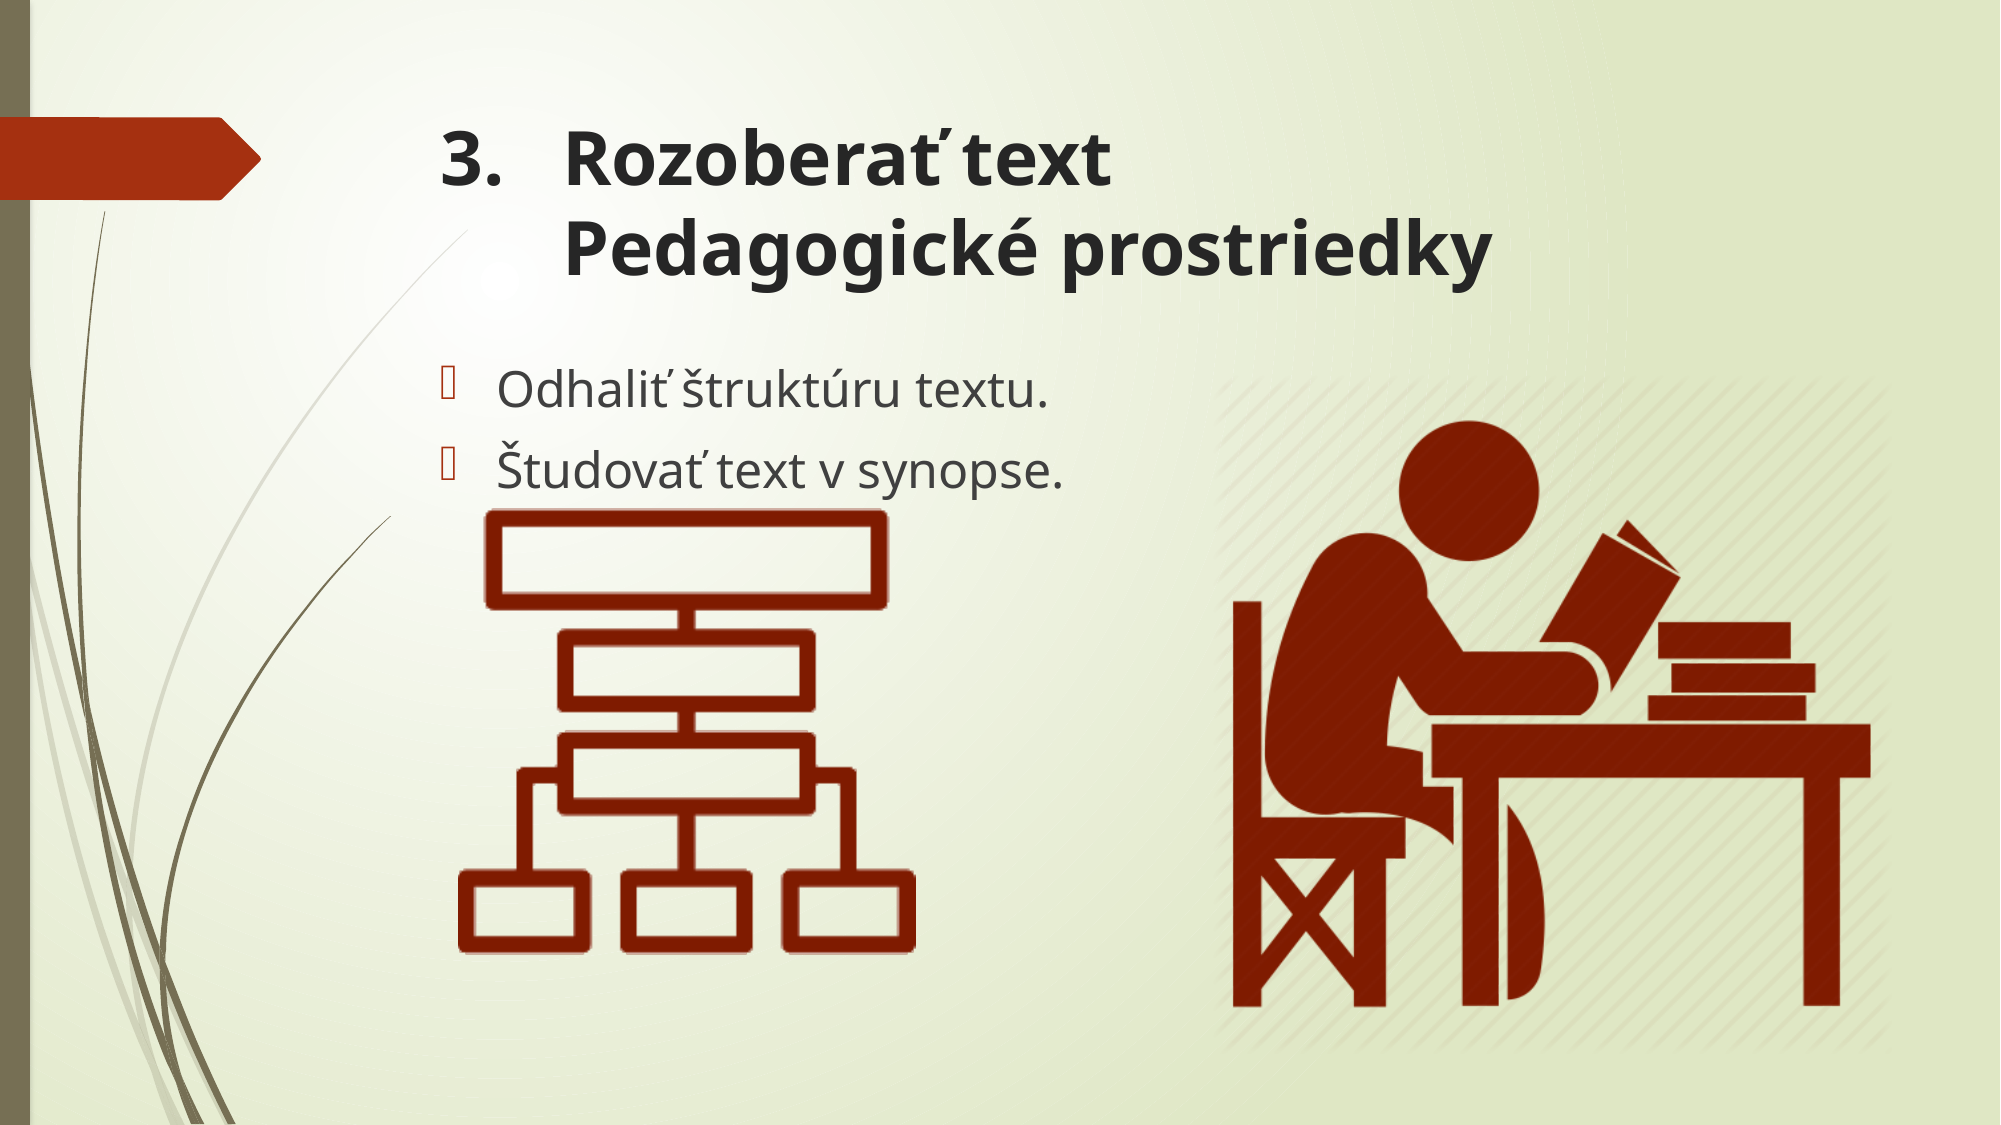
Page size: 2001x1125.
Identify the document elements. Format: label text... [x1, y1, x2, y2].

title Rozoberať text Pedagogické prostriedky [425, 102, 1888, 313]
picture [458, 503, 916, 961]
picture [1211, 374, 1892, 1055]
list Odhaliť štruktúru textu. Študovať text v synopse. [424, 350, 1888, 970]
